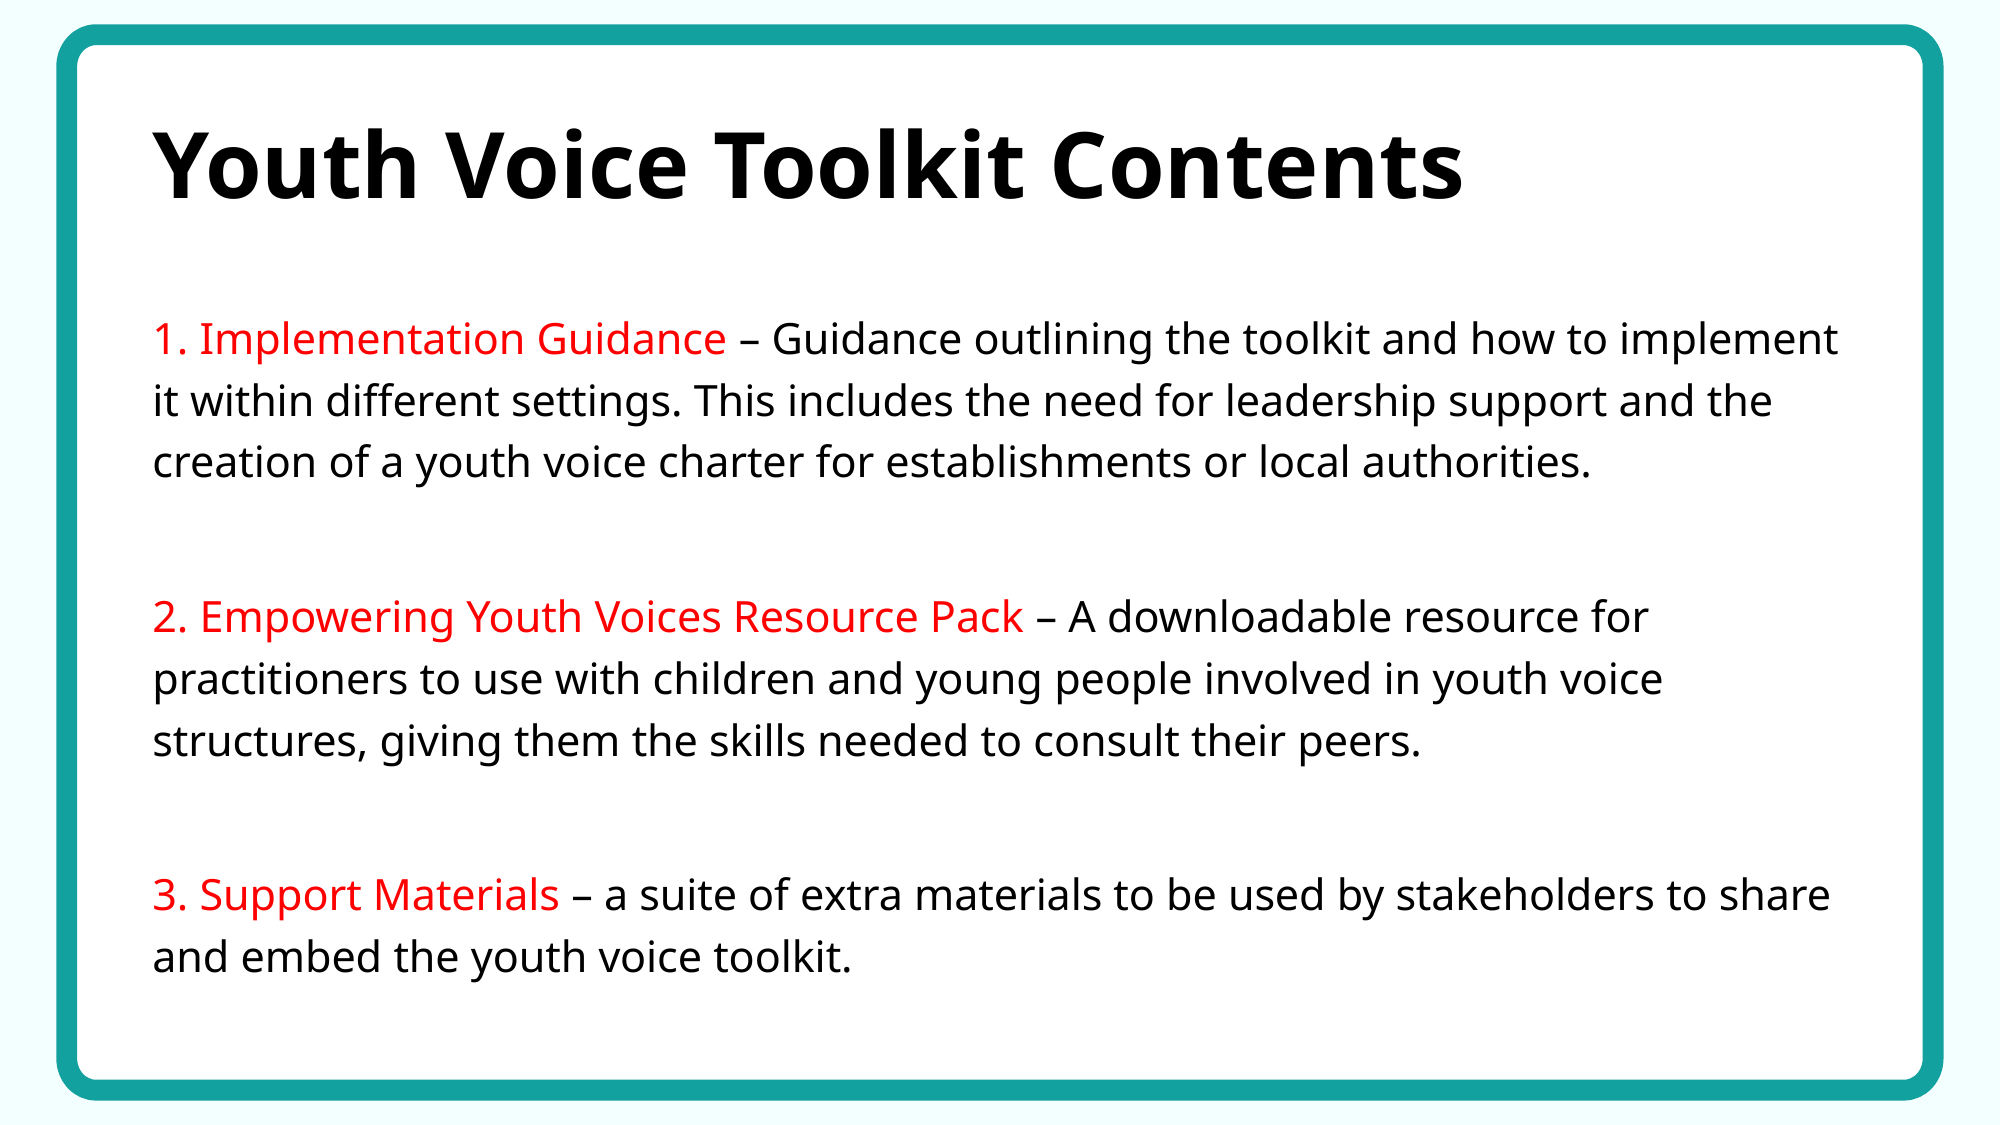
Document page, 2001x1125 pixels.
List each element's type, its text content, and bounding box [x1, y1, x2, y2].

list 1. Implementation Guidance – Guidance outlining the toolkit and how to implement it within different settings. This includes the need for leadership support and the creation of a youth voice charter for establishments or local authorities. 2. Empowering Youth Voices Resource Pack – A downloadable resource for practitioners to use with children and young people involved in youth voice structures, giving them the skills needed to consult their peers. 3. Support Materials – a suite of extra materials to be used by stakeholders to share and embed the youth voice toolkit. [137, 293, 1863, 1008]
title Youth Voice Toolkit Contents [137, 59, 1863, 278]
